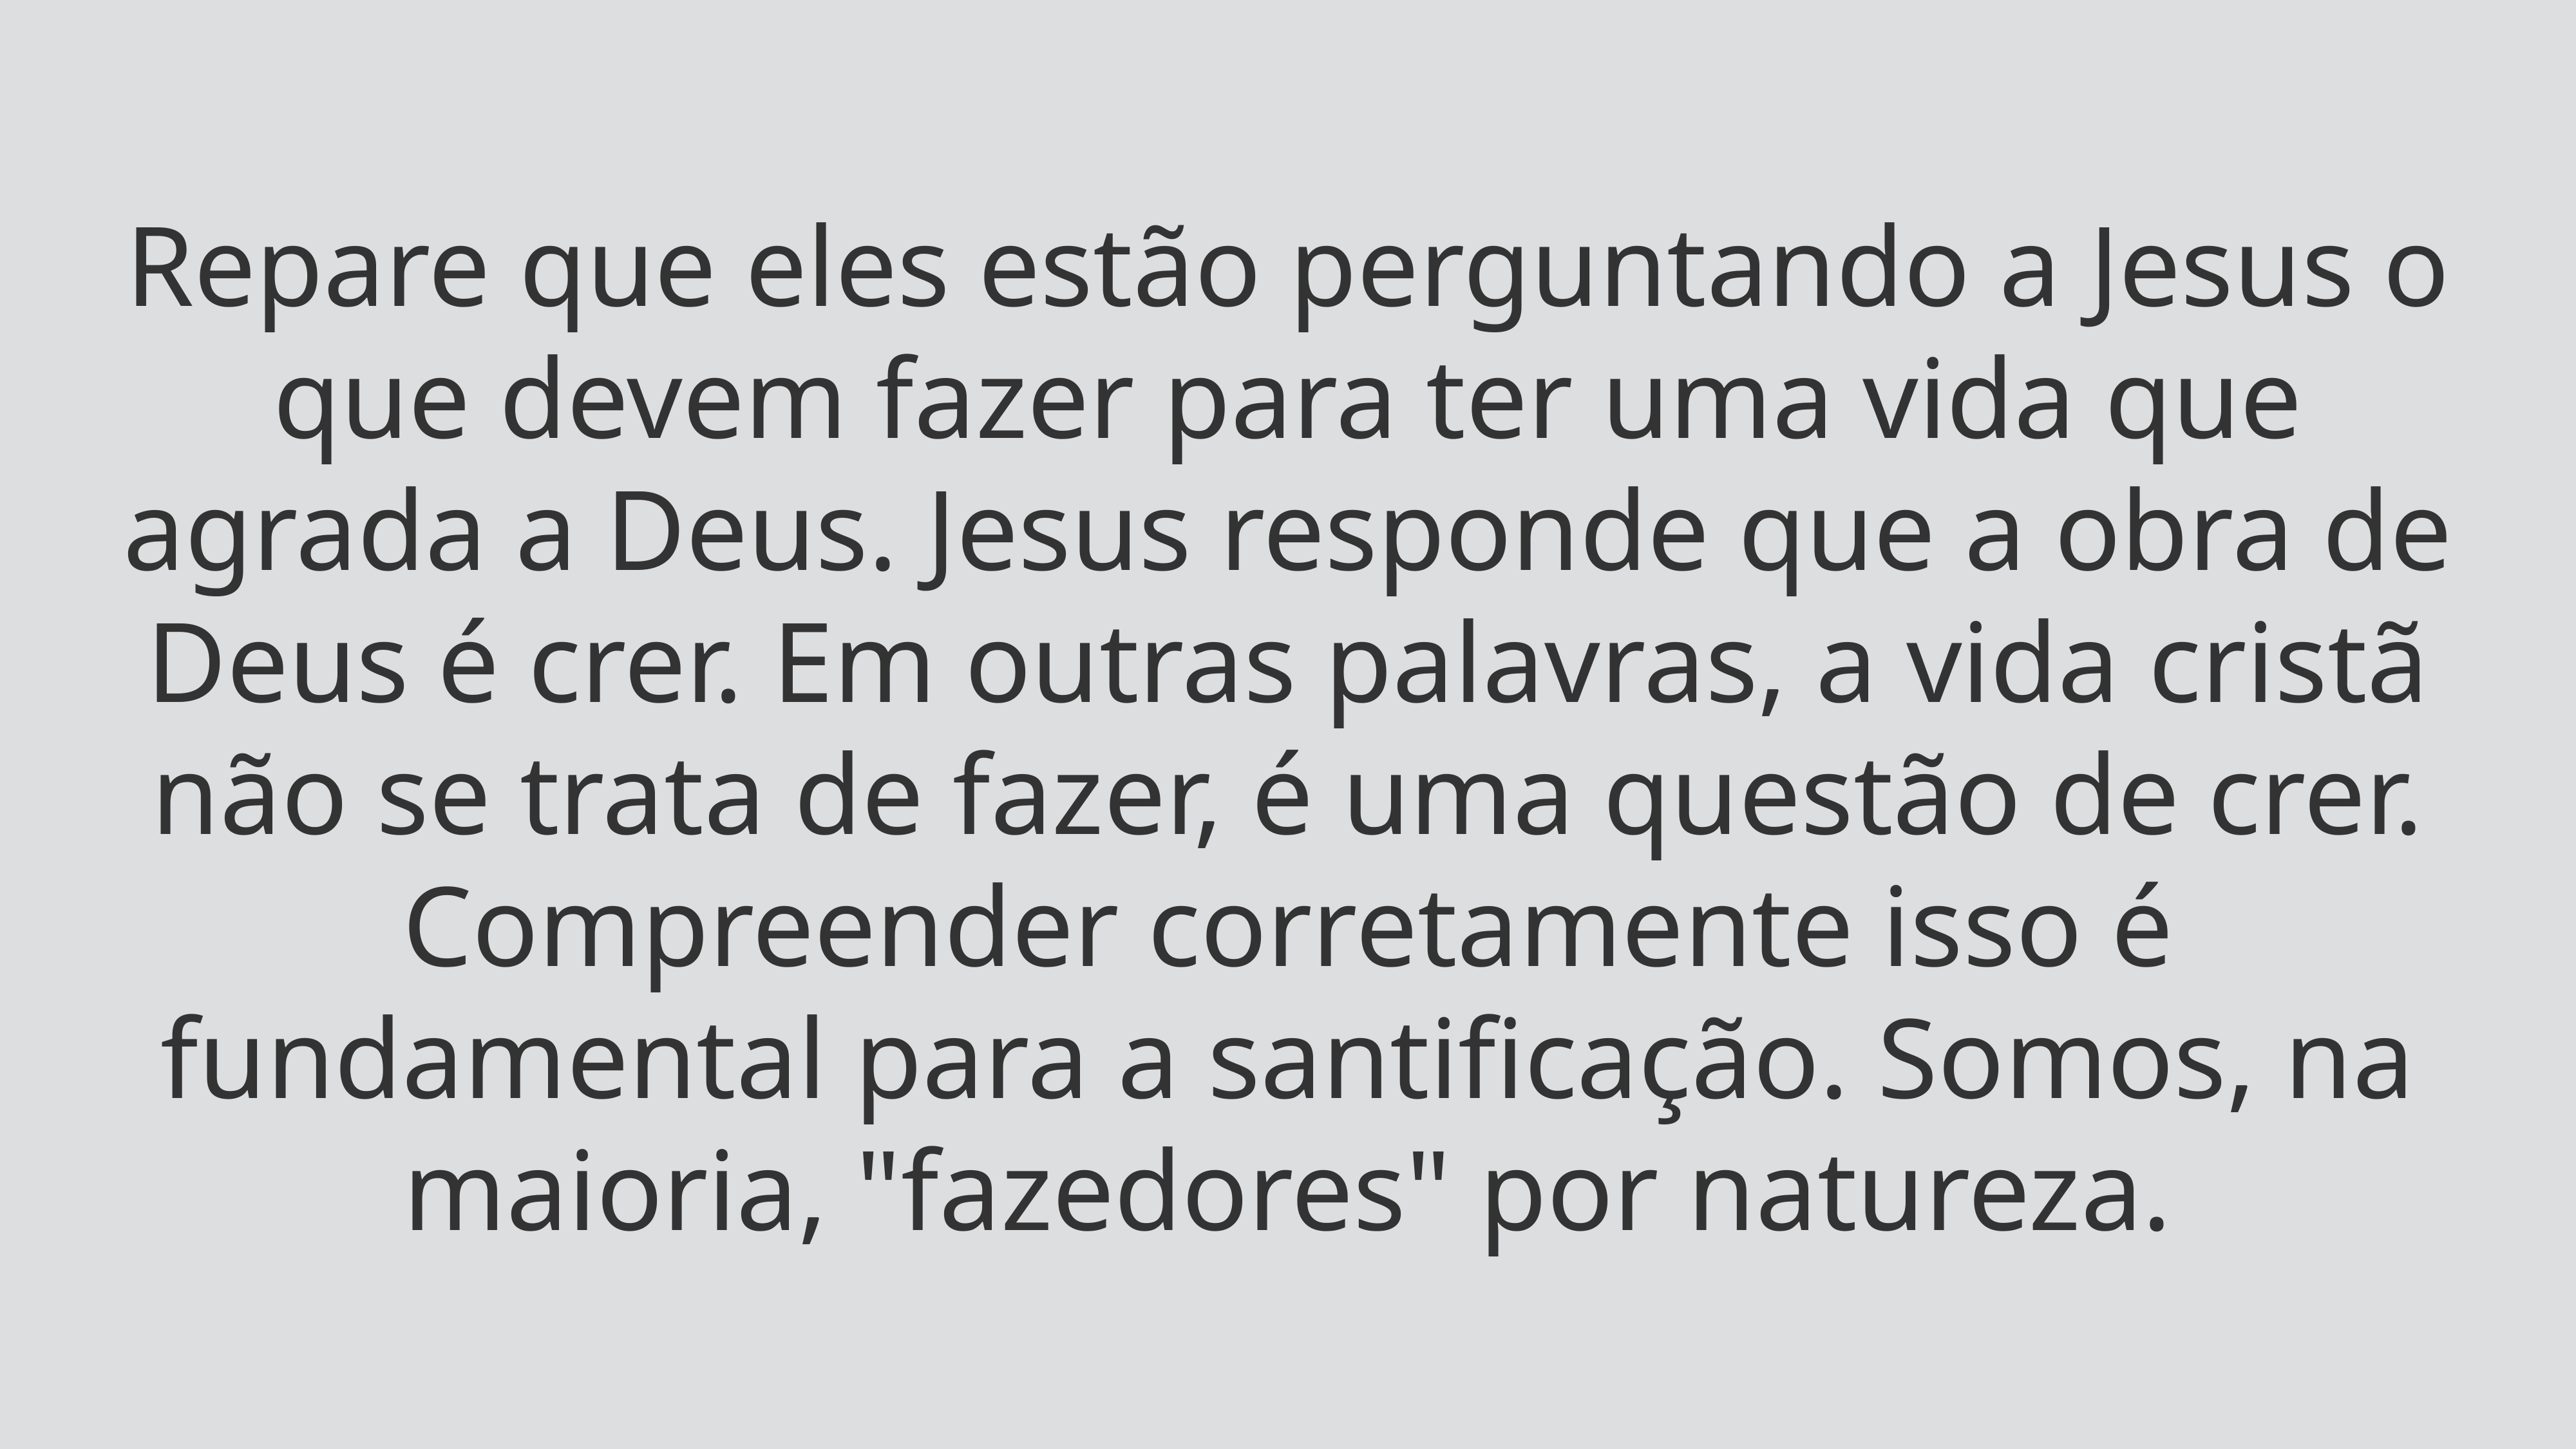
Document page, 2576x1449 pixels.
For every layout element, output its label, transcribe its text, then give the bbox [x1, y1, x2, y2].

text_box Repare que eles estão perguntando a Jesus o que devem fazer para ter uma vida que agrada a Deus. Jesus responde que a obra de Deus é crer. Em outras palavras, a vida cristã não se trata de fazer, é uma questão de crer. Compreender correta­mente isso é fundamental para a santificação. Somos, na maioria, "fazedores" por natureza. [79, 189, 2497, 1260]
